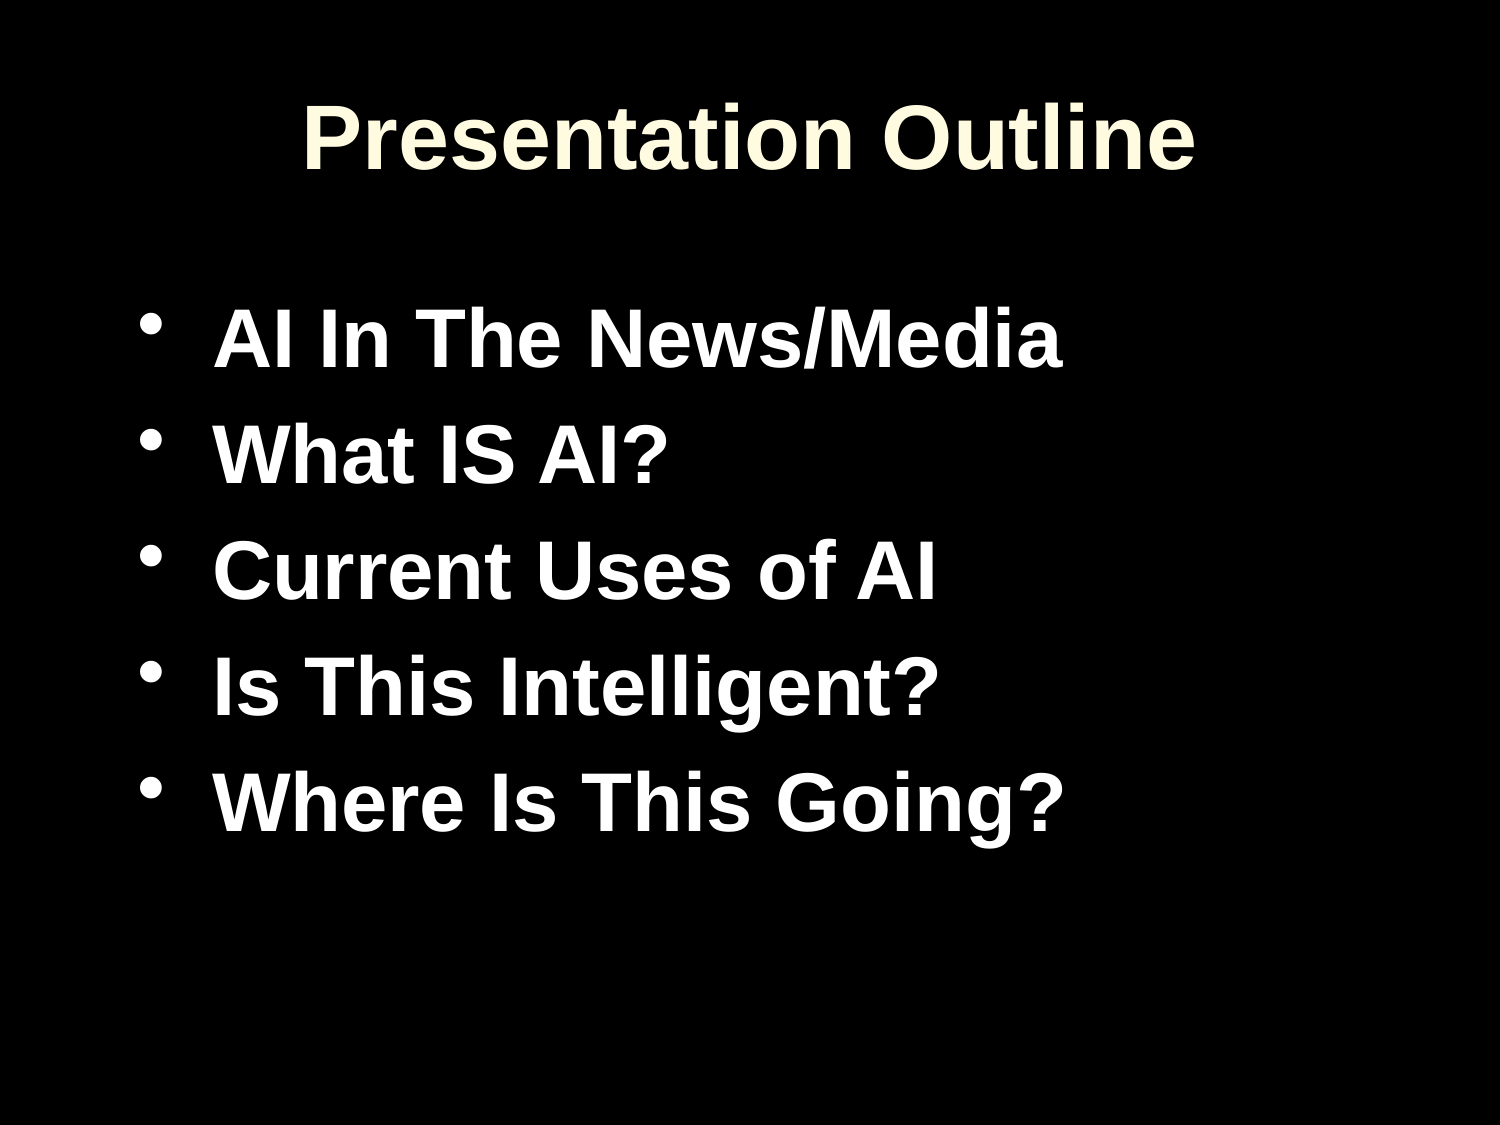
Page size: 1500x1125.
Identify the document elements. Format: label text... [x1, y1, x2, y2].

title Presentation Outline [75, 39, 1425, 227]
list AI In The News/Media What IS AI? Current Uses of AI Is This Intelligent? Where Is This Going? [122, 276, 1443, 967]
